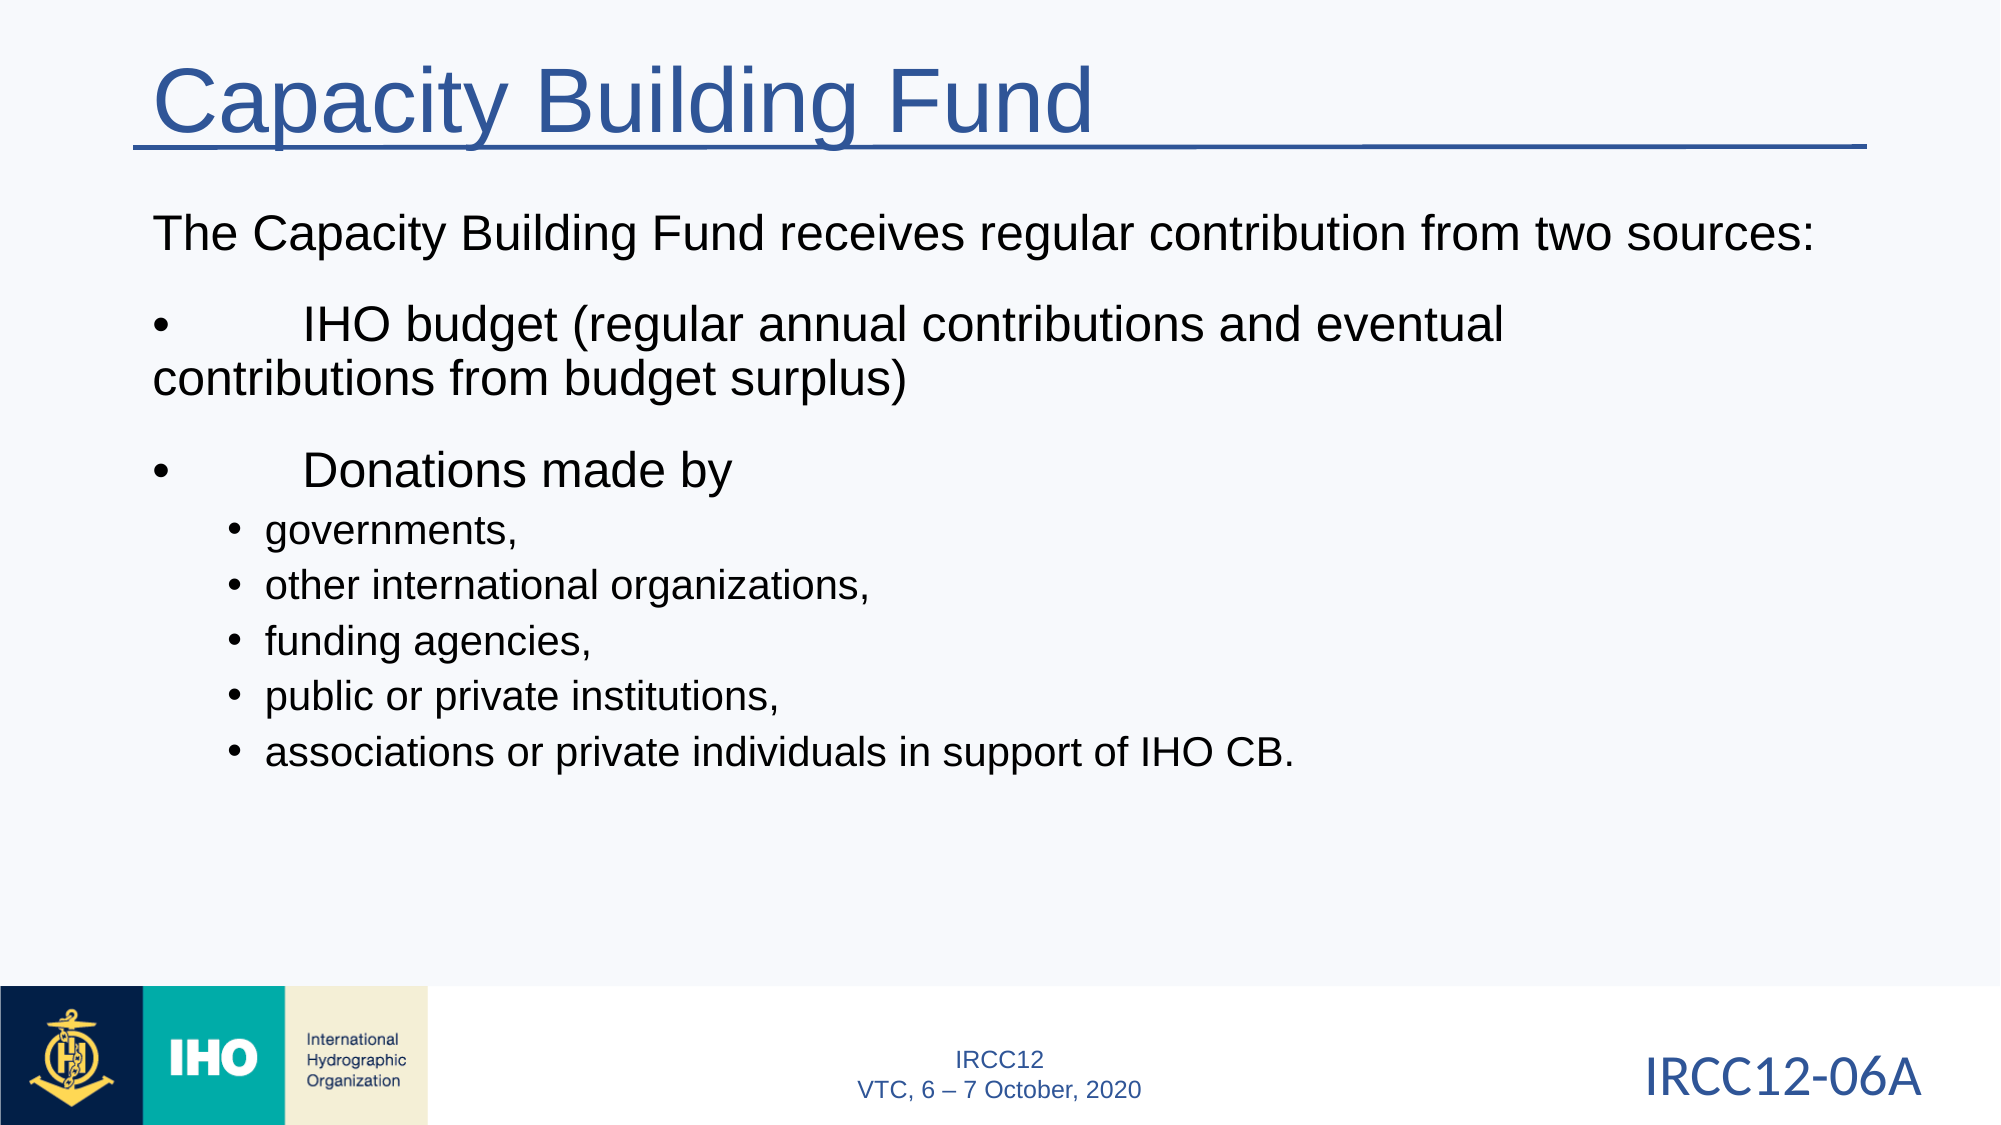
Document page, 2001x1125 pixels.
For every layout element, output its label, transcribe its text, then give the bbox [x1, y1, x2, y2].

picture [0, 987, 428, 1125]
title Capacity Building Fund [137, 0, 1863, 199]
list The Capacity Building Fund receives regular contribution from two sources: • IHO budget (regular annual contributions and eventual contributions from budget surplus) • Donations made by governments, other international organizations, funding agencies, public or private institutions, associations or private individuals in support of IHO CB. [137, 199, 1863, 914]
